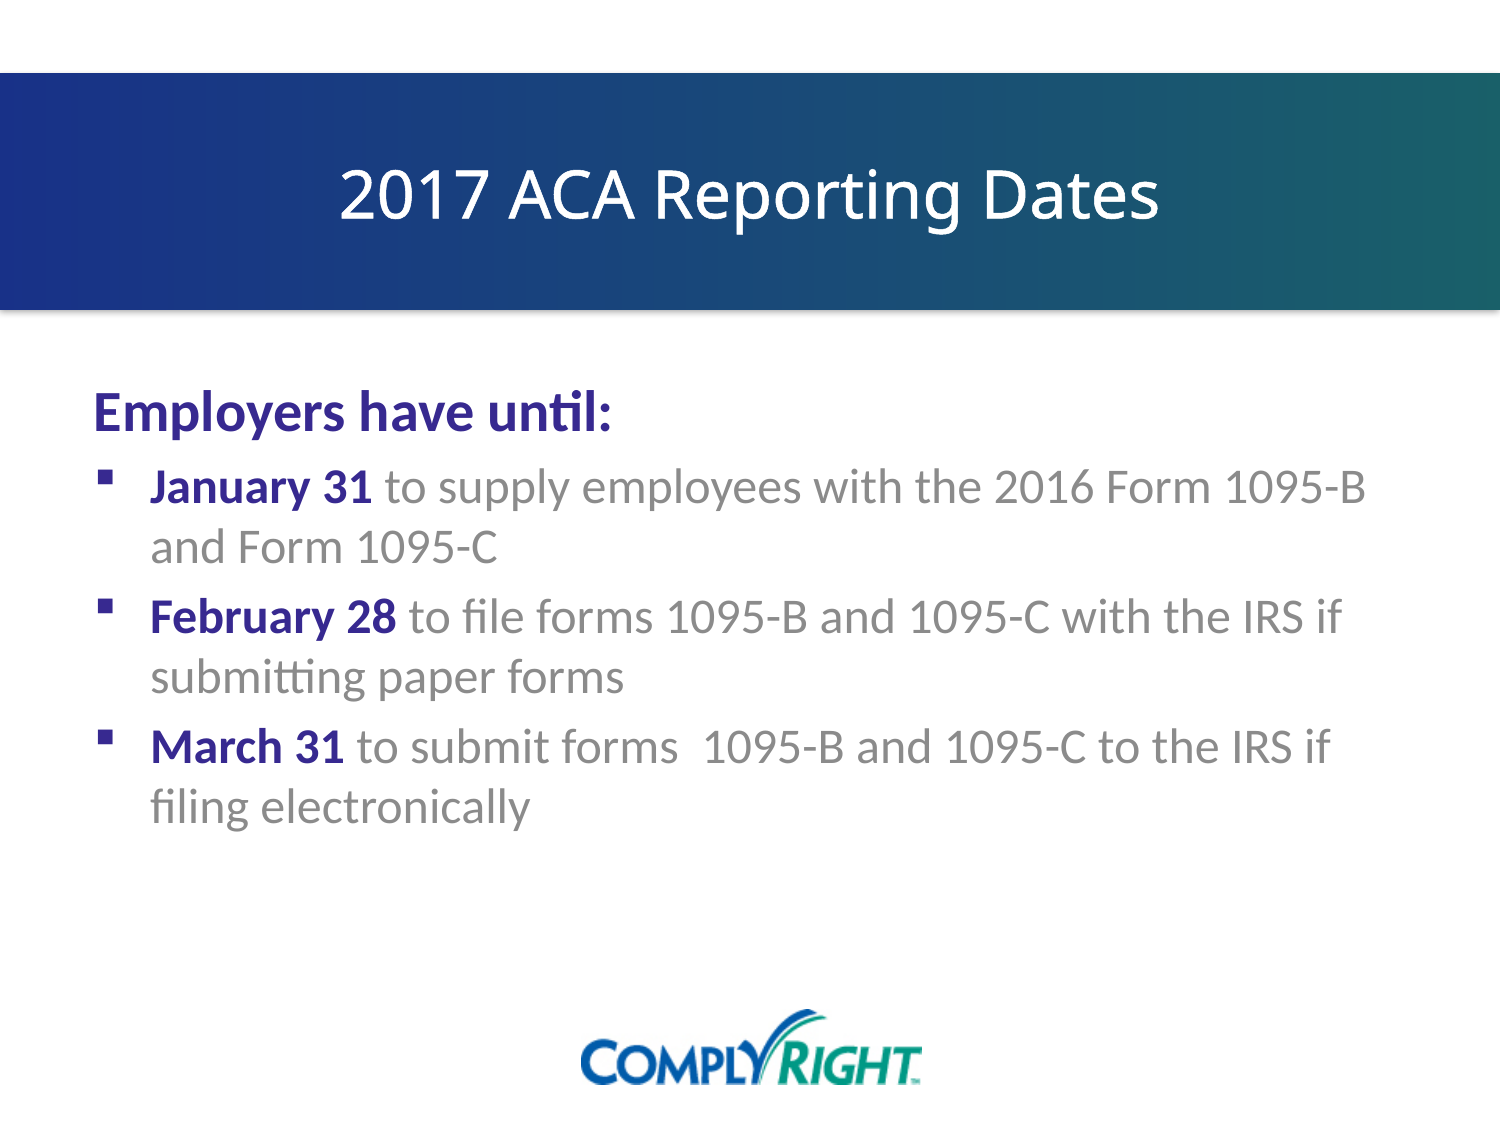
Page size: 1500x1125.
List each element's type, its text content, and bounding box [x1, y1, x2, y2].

title 2017 ACA Reporting Dates [112, 73, 1388, 310]
picture [580, 1009, 922, 1086]
text_box [0, 73, 1500, 311]
subtitle Employers have until: January 31 to supply employees with the 2016 Form 1095-B and Form 1095-C February 28 to file forms 1095-B and 1095-C with the IRS if submitting paper forms March 31 to submit forms 1095-B and 1095-C to the IRS if filing electronically [78, 365, 1401, 951]
